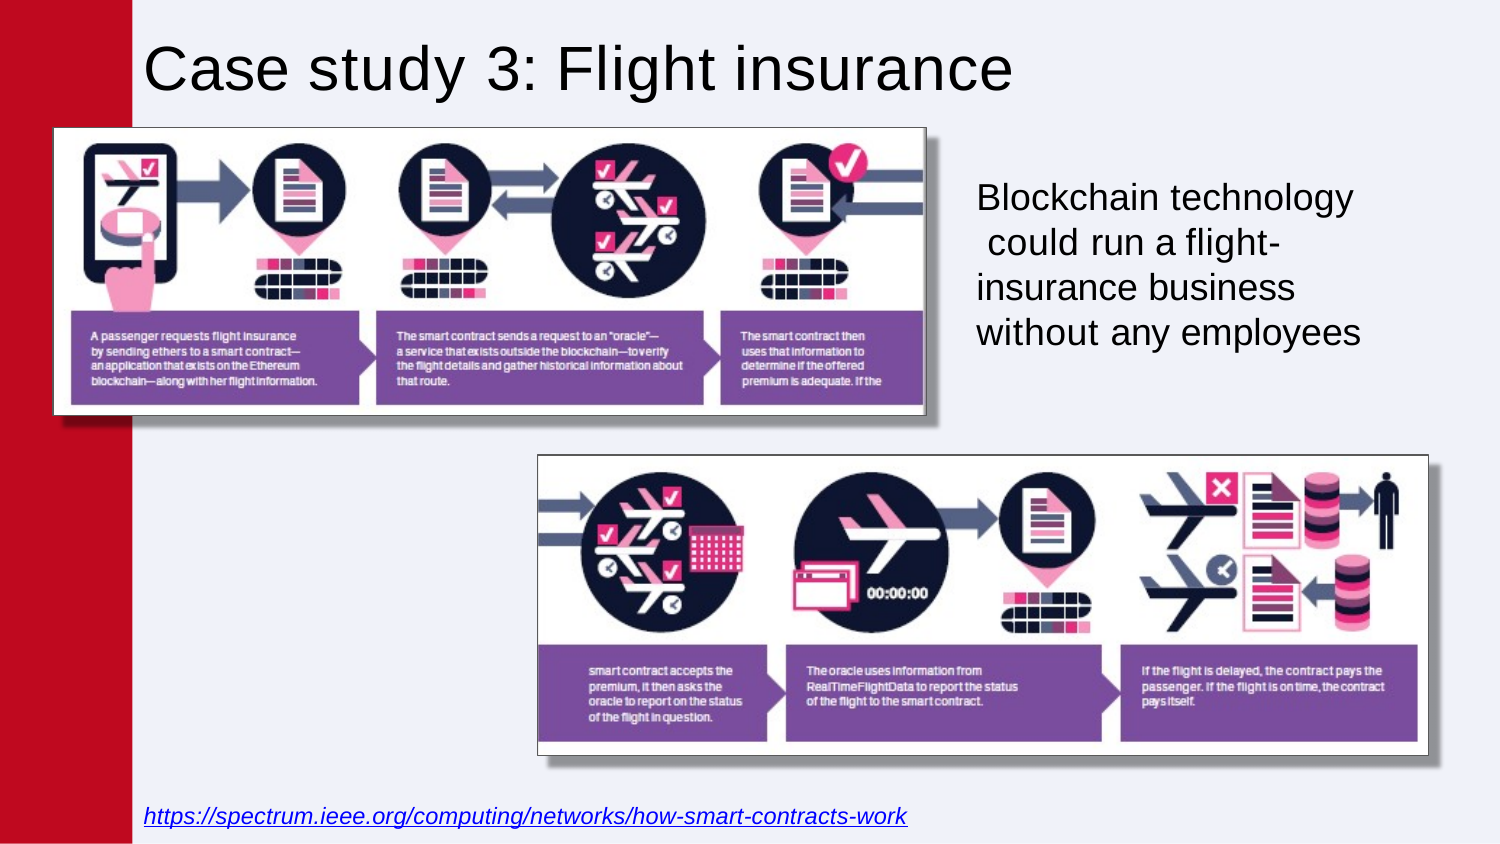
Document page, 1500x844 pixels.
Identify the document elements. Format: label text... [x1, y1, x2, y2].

text_box [56, 131, 945, 434]
title Case study 3: Flight insurance [142, 26, 1017, 170]
text_box [537, 454, 1429, 756]
text_box https://spectrum.ieee.org/computing/networks/how-smart-contracts-work [142, 799, 919, 829]
text_box Blockchain technology could run a flight- insurance business without any employees [974, 171, 1365, 353]
text_box [541, 458, 1447, 774]
text_box [52, 127, 927, 416]
